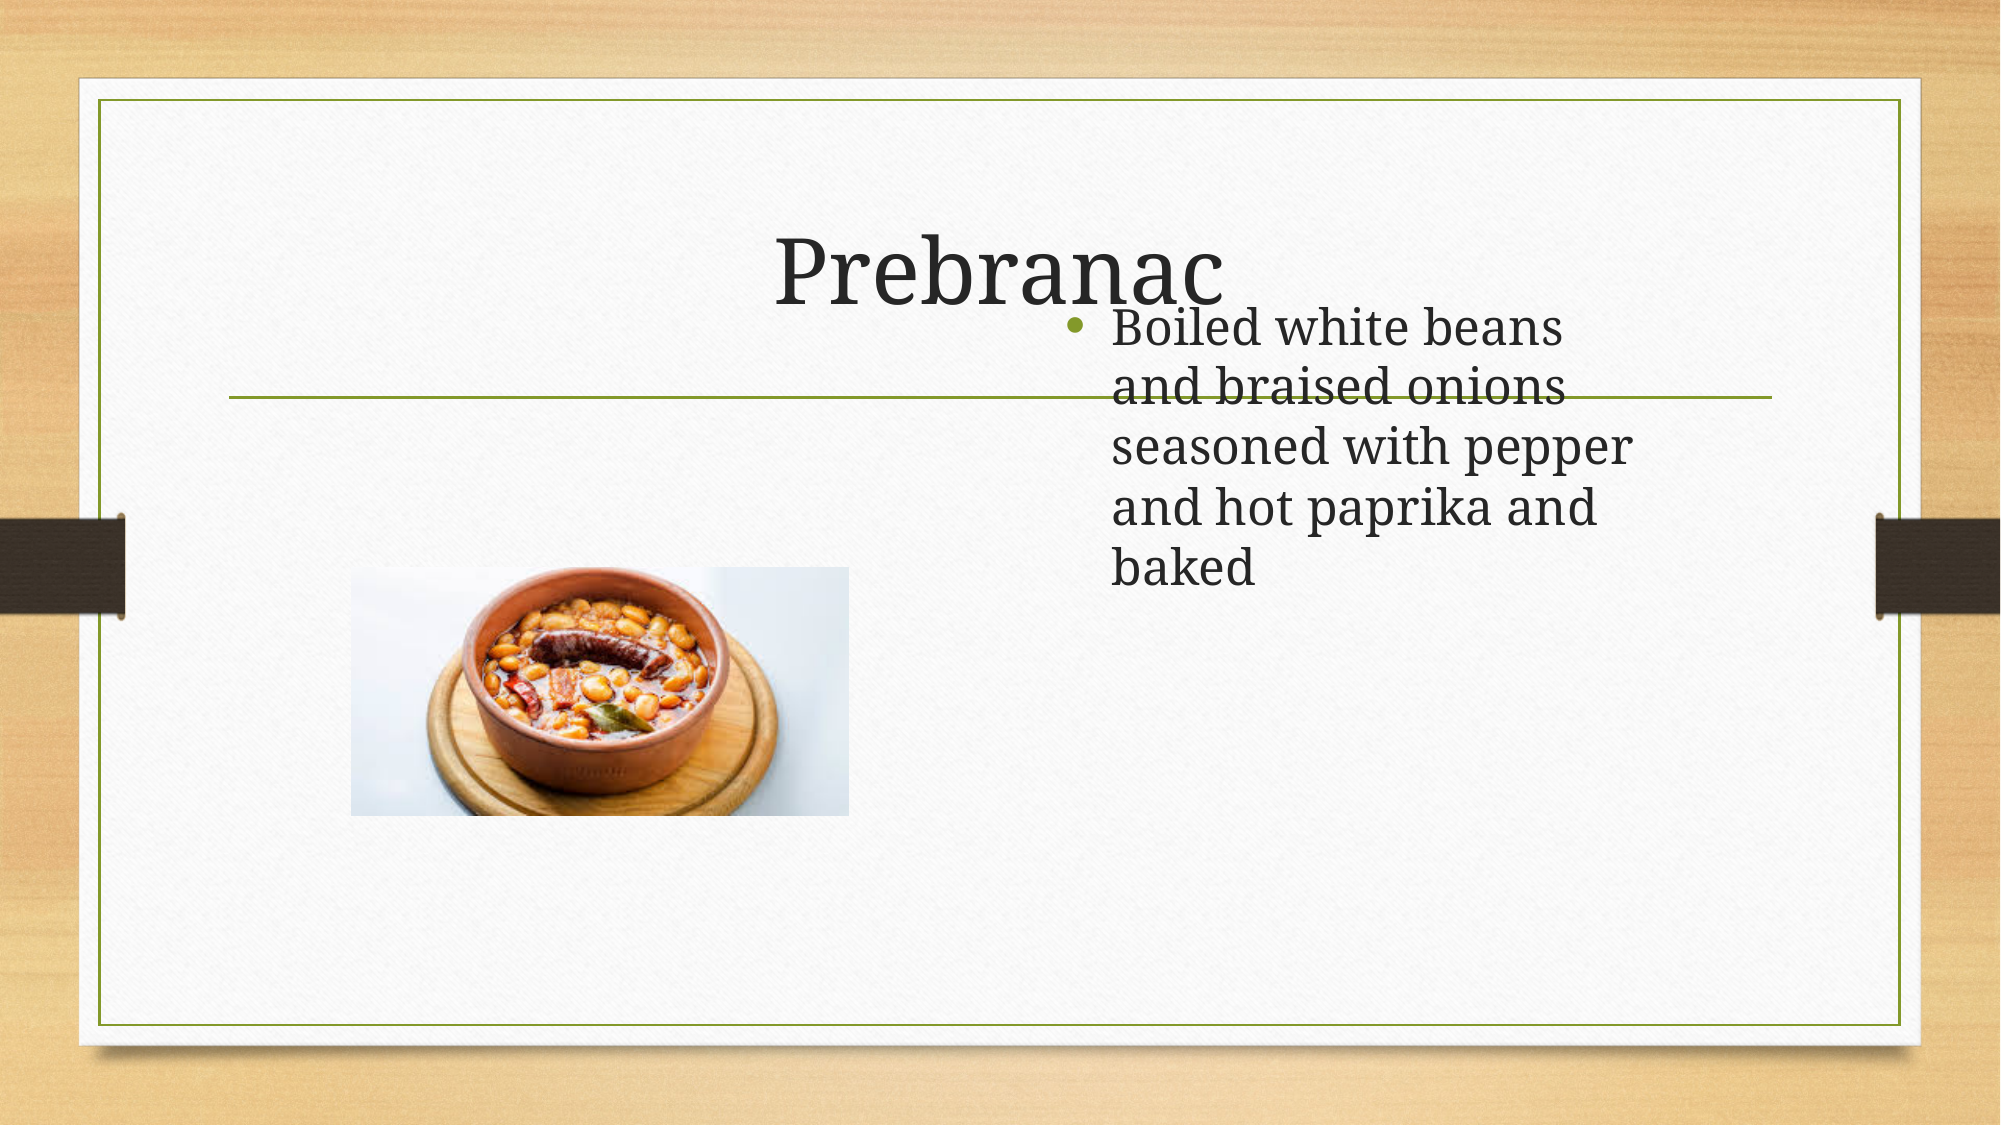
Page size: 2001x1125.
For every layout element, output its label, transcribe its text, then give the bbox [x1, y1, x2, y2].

picture [0, 0, 2001, 1125]
list Boiled white beans and braised onions seasoned with pepper and hot paprika and baked [1050, 287, 1675, 963]
title Prebranac [212, 161, 1788, 375]
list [351, 567, 849, 816]
